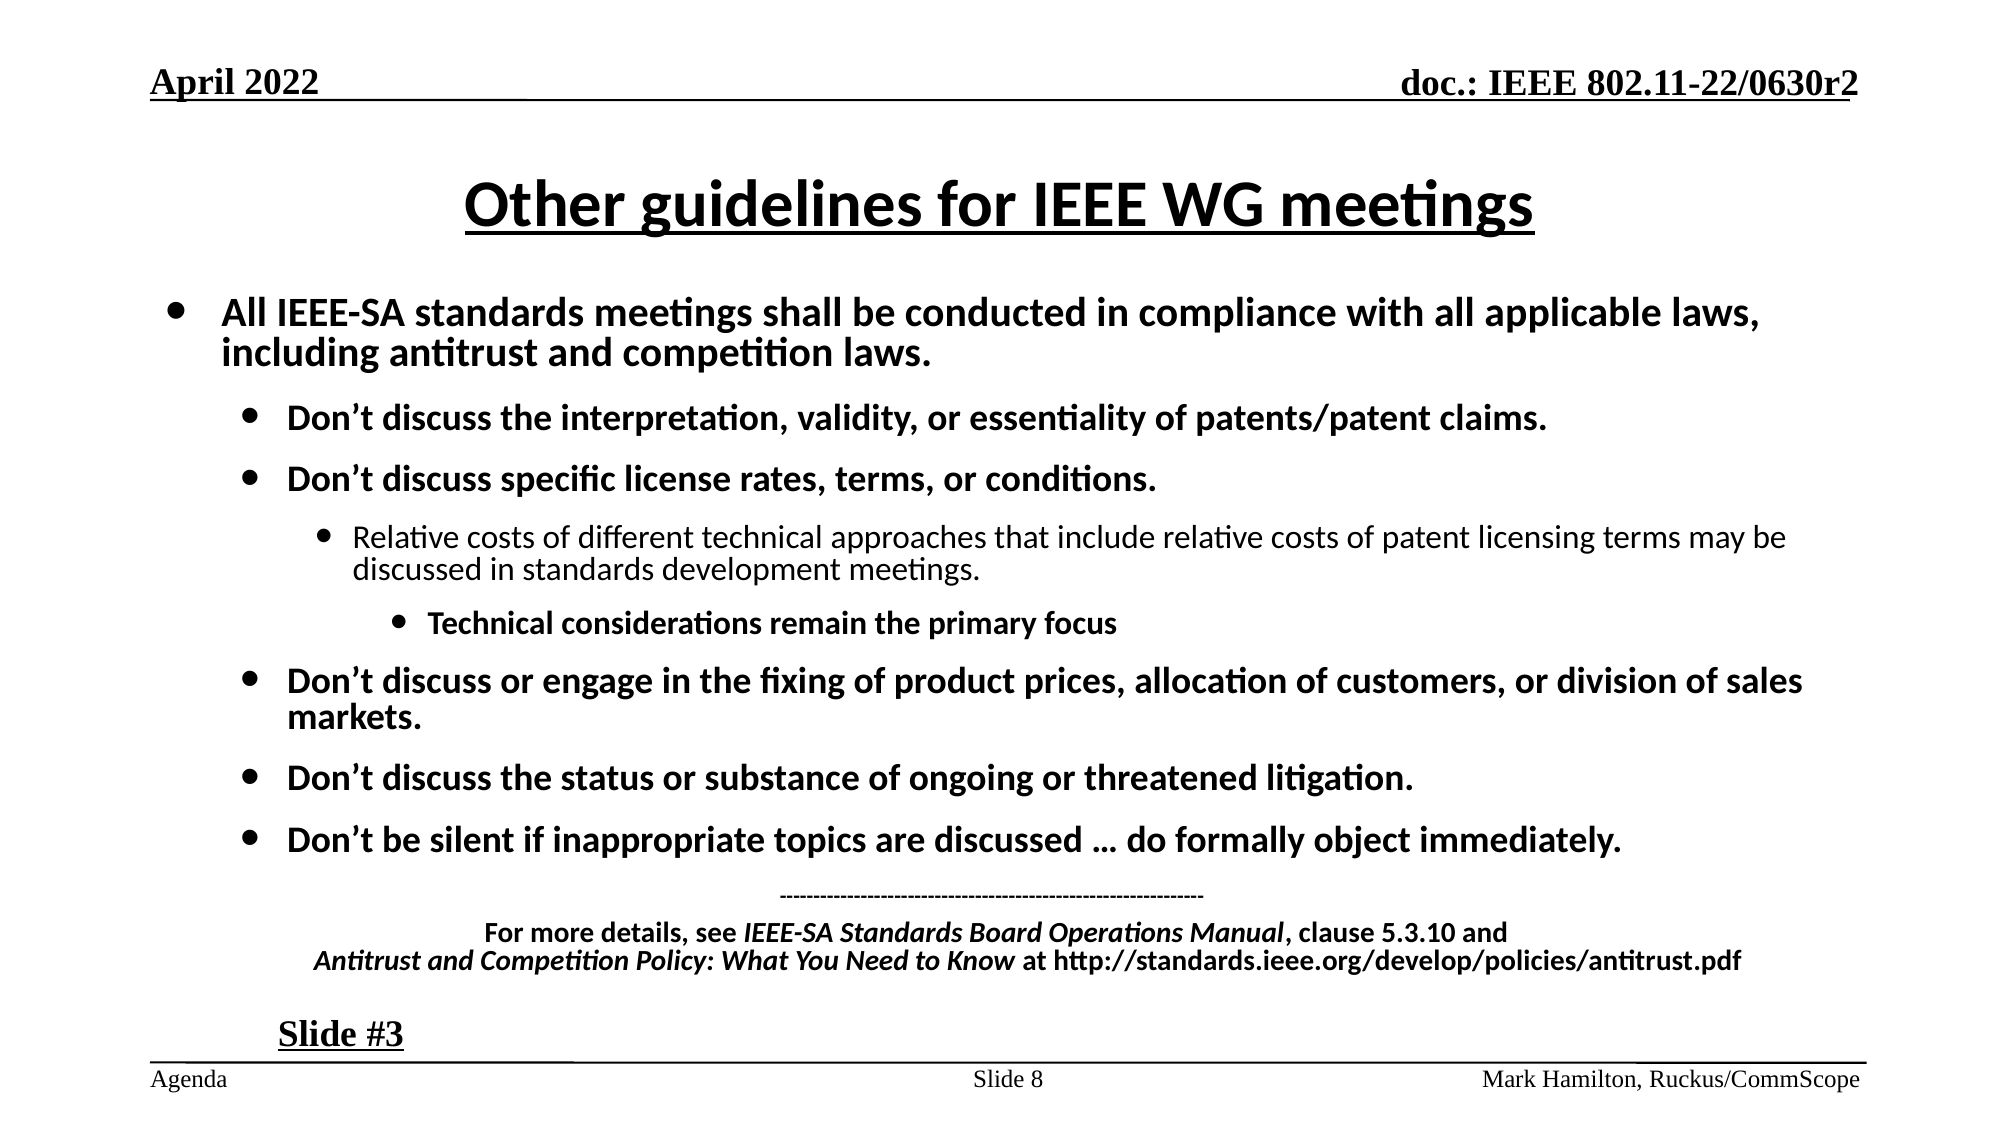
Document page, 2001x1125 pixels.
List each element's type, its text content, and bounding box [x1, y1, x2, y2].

list All IEEE-SA standards meetings shall be conducted in compliance with all applicable laws, including antitrust and competition laws. Don’t discuss the interpretation, validity, or essentiality of patents/patent claims. Don’t discuss specific license rates, terms, or conditions. Relative costs of different technical approaches that include relative costs of patent licensing terms may be discussed in standards development meetings. Technical considerations remain the primary focus Don’t discuss or engage in the fixing of product prices, allocation of customers, or division of sales markets. Don’t discuss the status or substance of ongoing or threatened litigation. Don’t be silent if inappropriate topics are discussed … do formally object immediately. --------------------------------------------------------------- For more details, see IEEE-SA Standards Board Operations Manual, clause 5.3.10 and Antitrust and Competition Policy: What You Need to Know at http://standards.ieee.org/develop/policies/antitrust.pdf [149, 286, 1850, 1000]
title Other guidelines for IEEE WG meetings [149, 112, 1850, 286]
text_box Slide #3 [263, 1001, 420, 1062]
slide_number Slide 8 [950, 1061, 1067, 1123]
